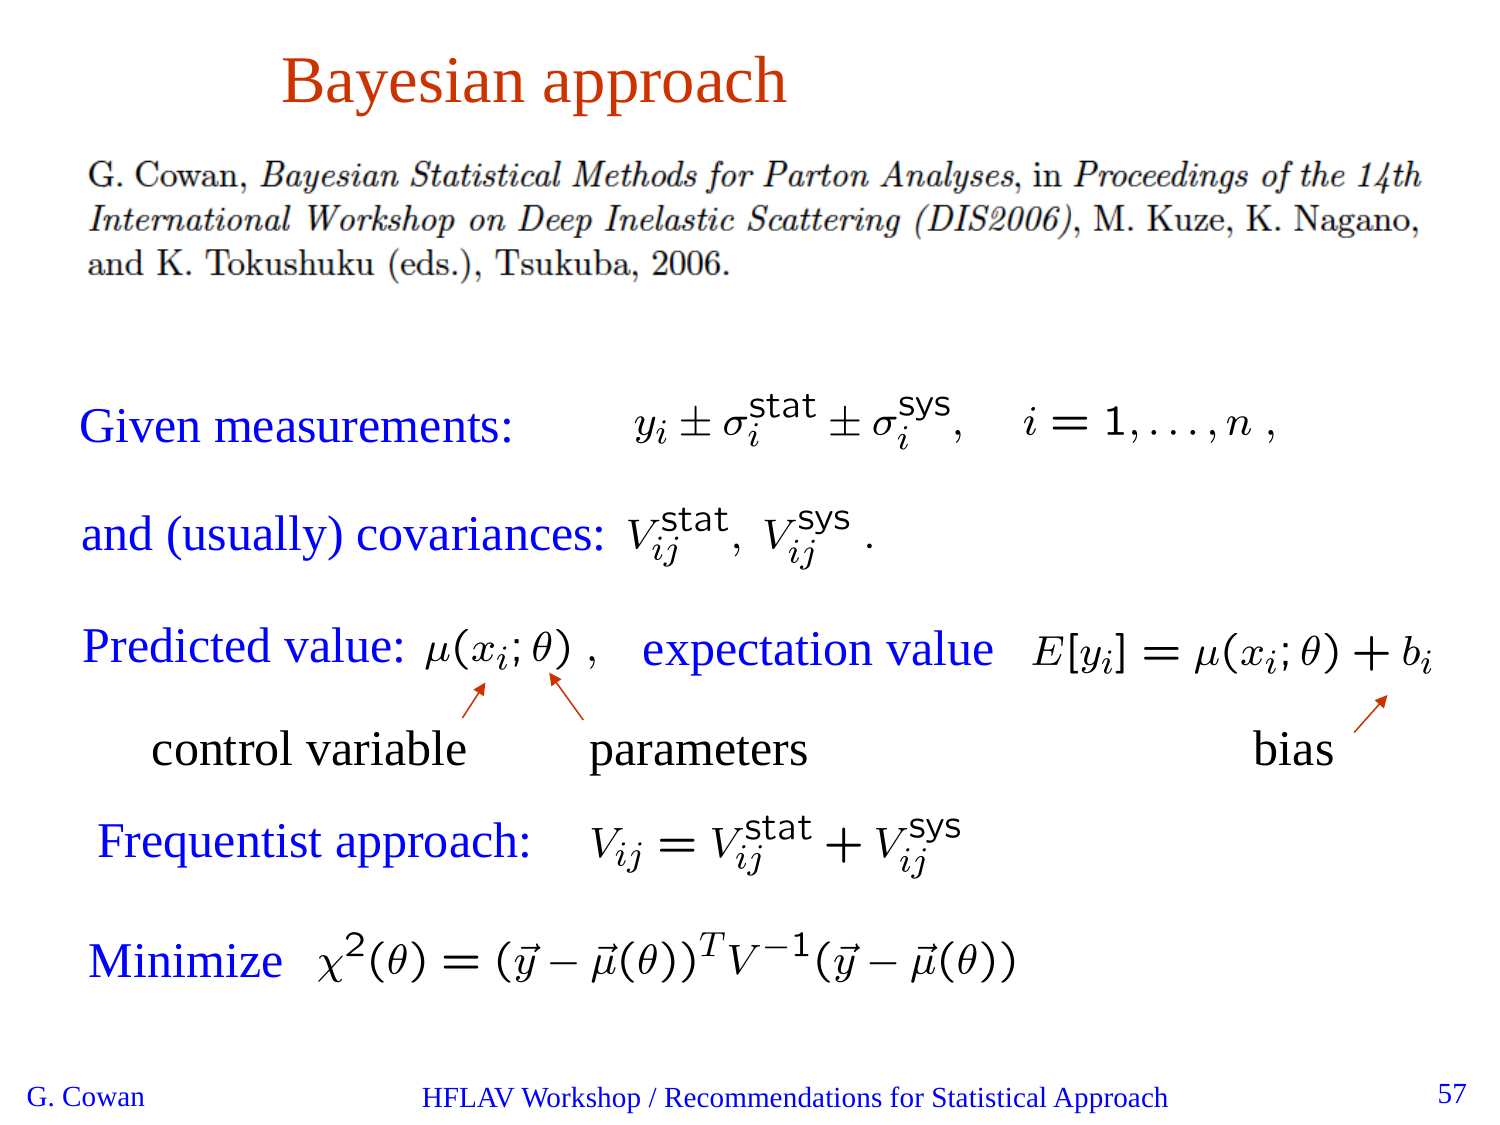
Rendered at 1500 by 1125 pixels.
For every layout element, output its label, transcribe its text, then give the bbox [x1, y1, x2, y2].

text_box Minimize [74, 920, 299, 996]
text_box [550, 678, 584, 721]
text_box bias [1239, 708, 1350, 783]
slide_number 57 [927, 1066, 1483, 1125]
picture [627, 506, 872, 570]
slide_number G. Cowan [11, 1069, 253, 1114]
text_box and (usually) covariances: [66, 493, 831, 569]
text_box [462, 682, 486, 718]
text_box parameters [574, 708, 833, 783]
picture [1031, 631, 1433, 675]
picture [589, 815, 962, 879]
text_box Predicted value: [67, 605, 422, 681]
text_box control variable [137, 708, 512, 783]
text_box Given measurements: [64, 385, 829, 460]
text_box expectation value [628, 608, 1010, 683]
picture [425, 627, 595, 670]
text_box Frequentist approach: [82, 799, 548, 875]
text_box [1354, 695, 1388, 733]
text_box Bayesian approach [62, 28, 1008, 118]
picture [79, 151, 1432, 288]
footer HFLAV Workshop / Recommendations for Statistical Approach [312, 1070, 927, 1125]
picture [633, 393, 1274, 451]
picture [317, 932, 1016, 983]
